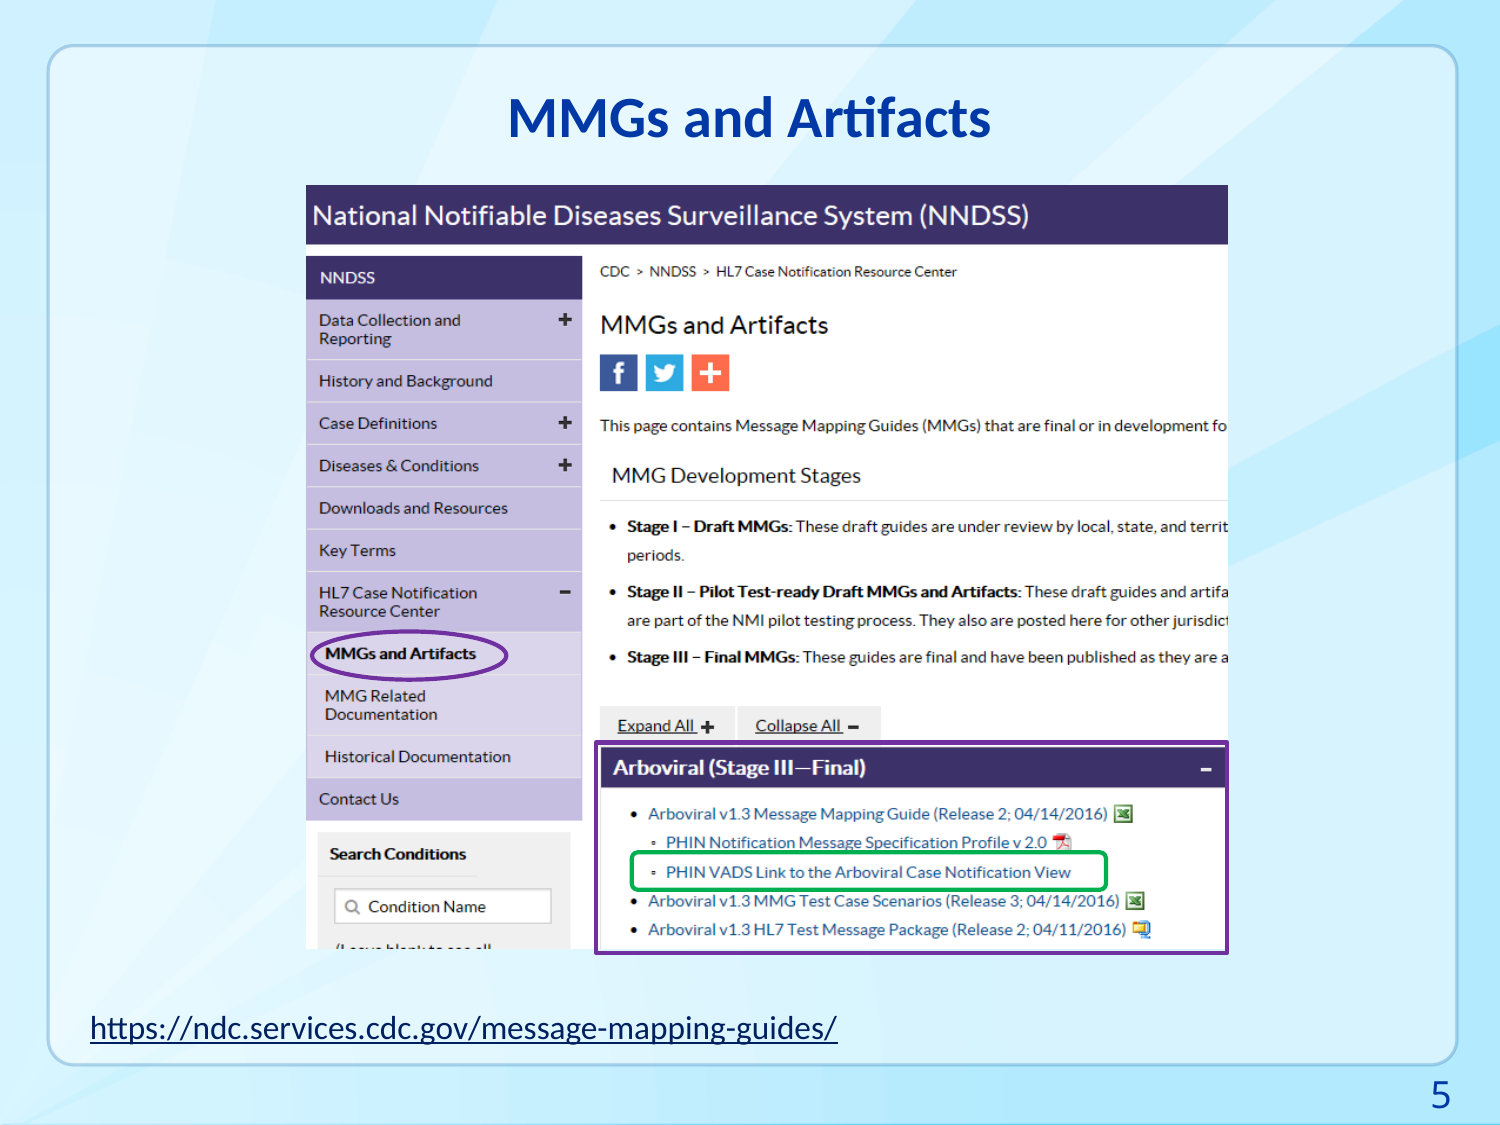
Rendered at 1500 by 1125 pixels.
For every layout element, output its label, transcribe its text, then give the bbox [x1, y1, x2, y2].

title MMGs and Artifacts [75, 0, 1425, 158]
list https://ndc.services.cdc.gov/message-mapping-guides/ [75, 981, 1425, 1054]
picture [0, 0, 1500, 1125]
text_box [306, 185, 1228, 954]
